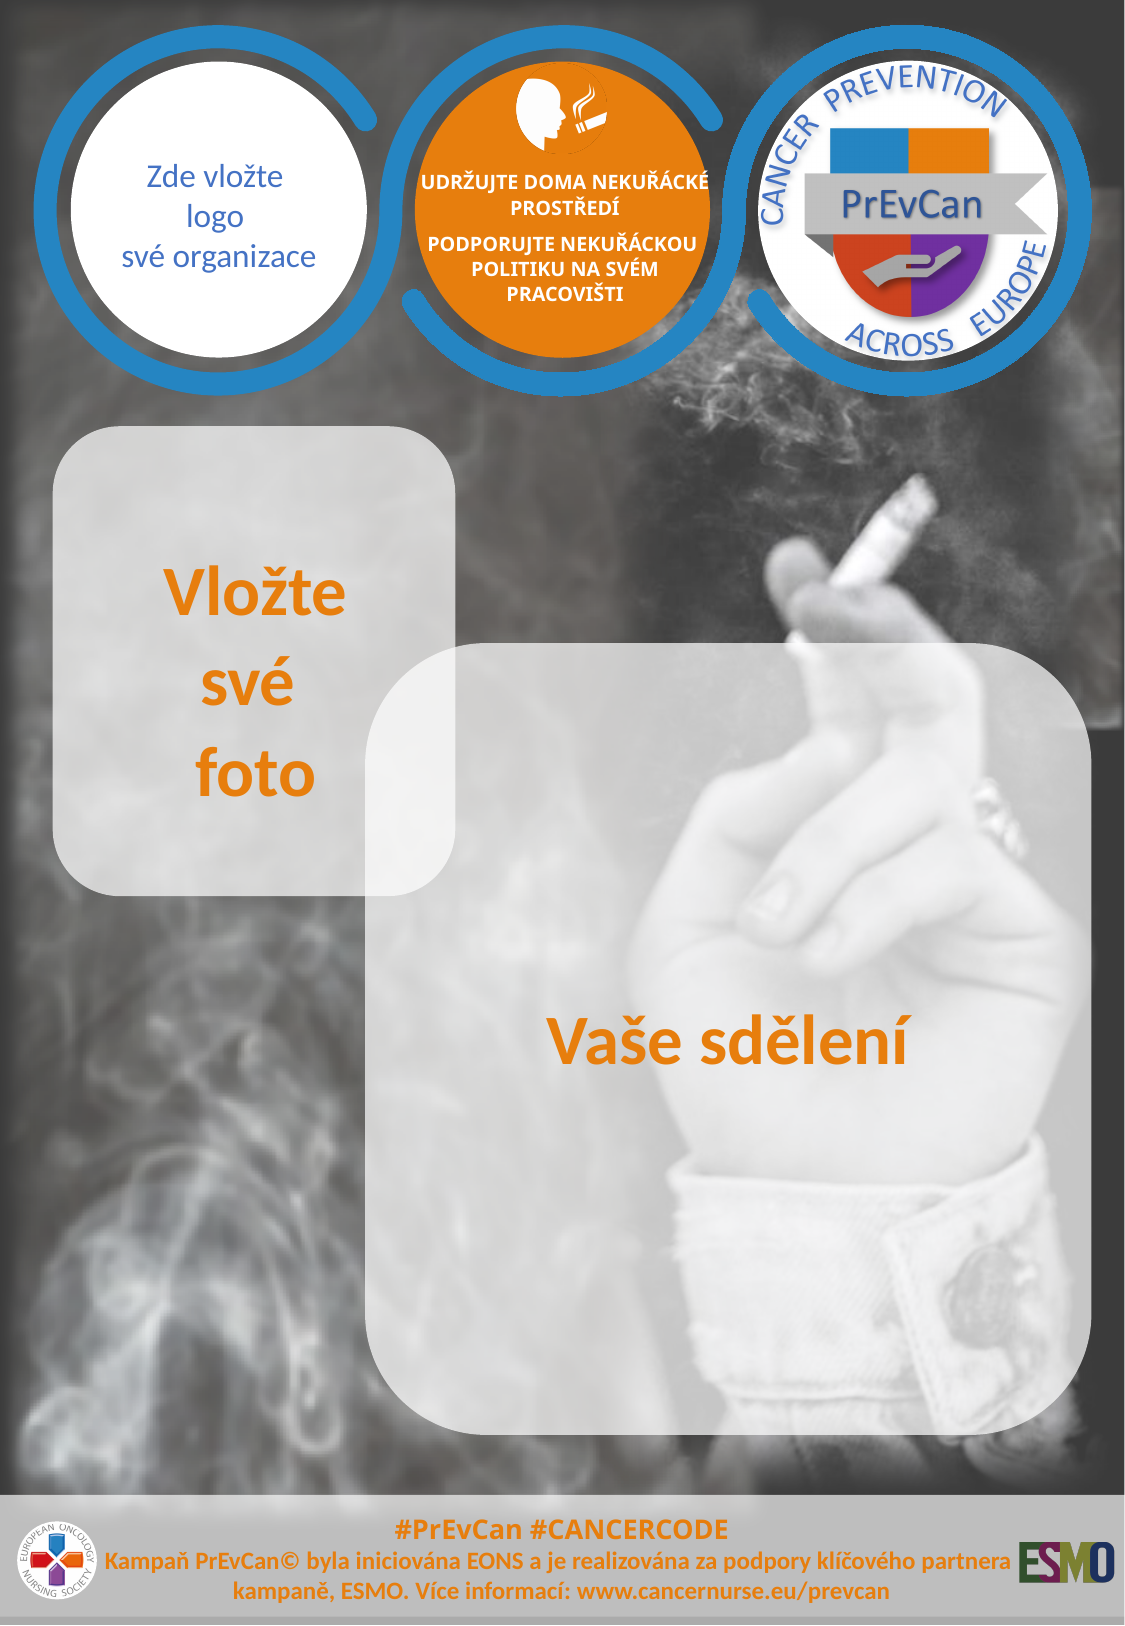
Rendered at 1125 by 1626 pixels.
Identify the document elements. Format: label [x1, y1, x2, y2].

text_box [0, 0, 1125, 1625]
